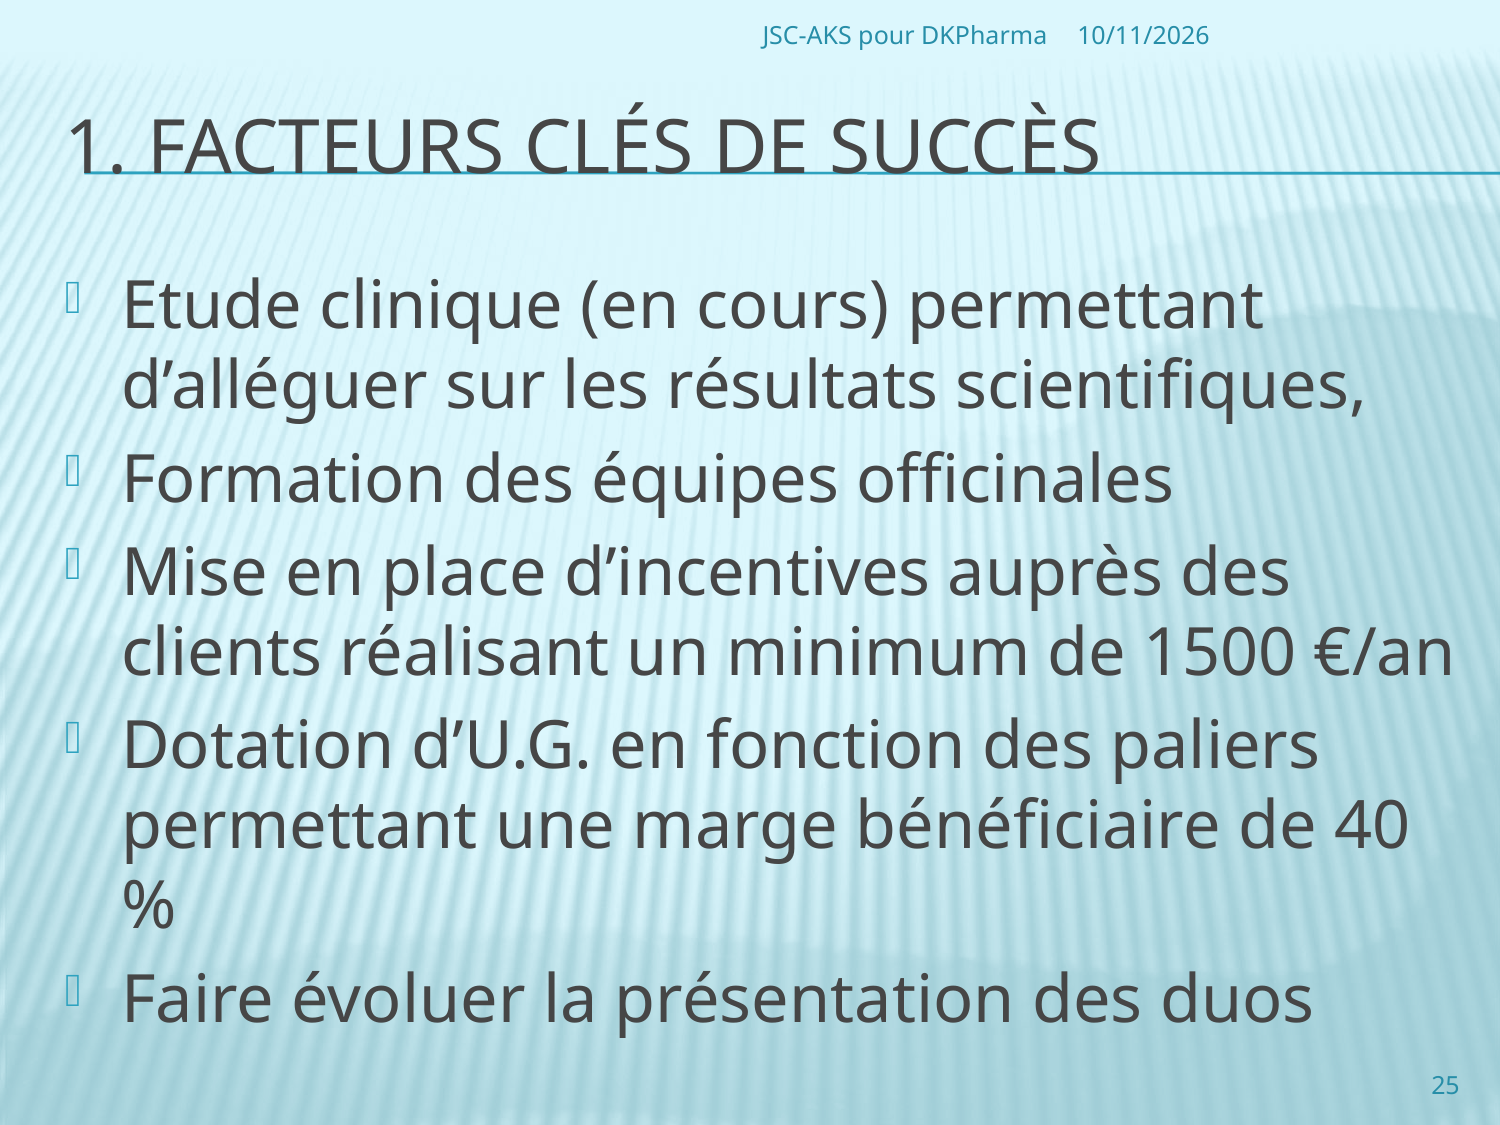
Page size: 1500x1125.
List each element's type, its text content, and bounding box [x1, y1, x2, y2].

list Etude clinique (en cours) permettant d’alléguer sur les résultats scientifiques, Formation des équipes officinales Mise en place d’incentives auprès des clients réalisant un minimum de 1500 €/an Dotation d’U.G. en fonction des paliers permettant une marge bénéficiaire de 40 % Faire évoluer la présentation des duos [50, 254, 1475, 998]
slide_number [1063, 12, 1475, 60]
slide_number 25 [1350, 1061, 1475, 1103]
title 1. Facteurs clés de succès [50, 75, 1475, 213]
footer JSC-AKS pour DKPharma [587, 12, 1063, 60]
